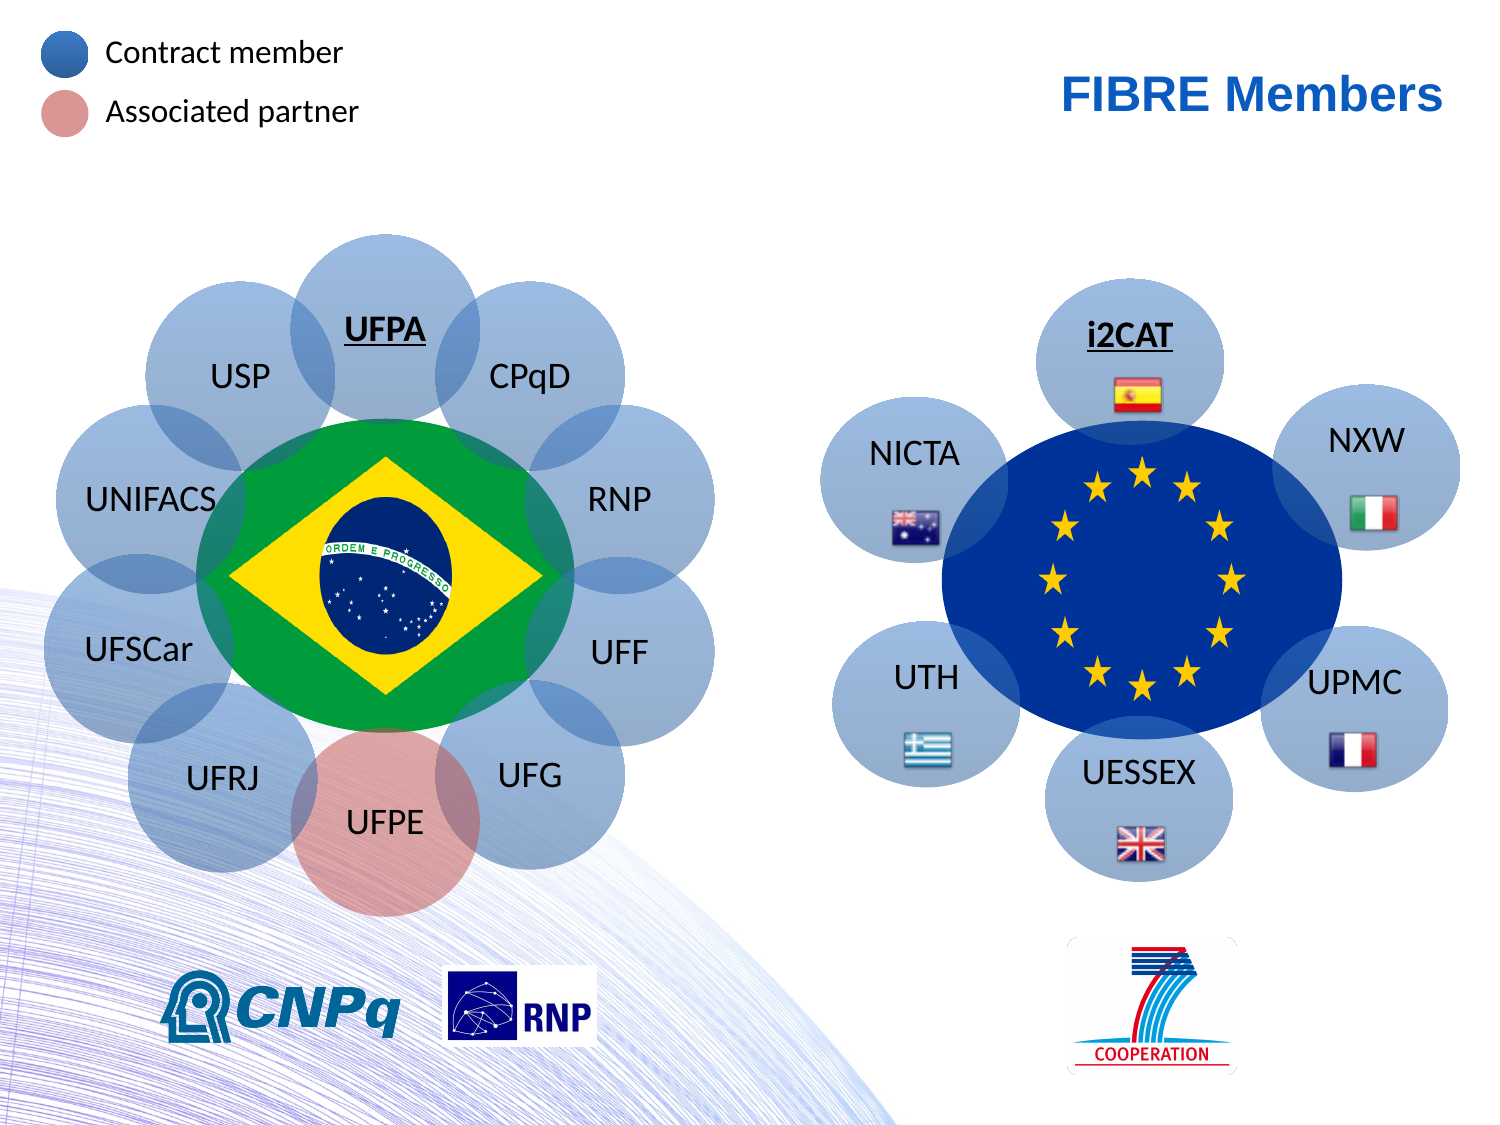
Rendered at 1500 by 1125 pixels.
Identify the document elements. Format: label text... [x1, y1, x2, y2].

picture [0, 42, 1500, 1125]
picture [903, 724, 954, 776]
text_box FIBRE Members [93, 54, 1459, 138]
text_box Contract member [90, 22, 359, 78]
picture [1328, 724, 1380, 776]
picture [1349, 488, 1400, 540]
picture [891, 503, 942, 554]
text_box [43, 213, 727, 939]
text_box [40, 30, 89, 79]
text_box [40, 89, 89, 138]
picture [1115, 819, 1167, 870]
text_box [785, 177, 1500, 988]
picture [1113, 370, 1164, 421]
text_box Associated partner [90, 81, 375, 137]
